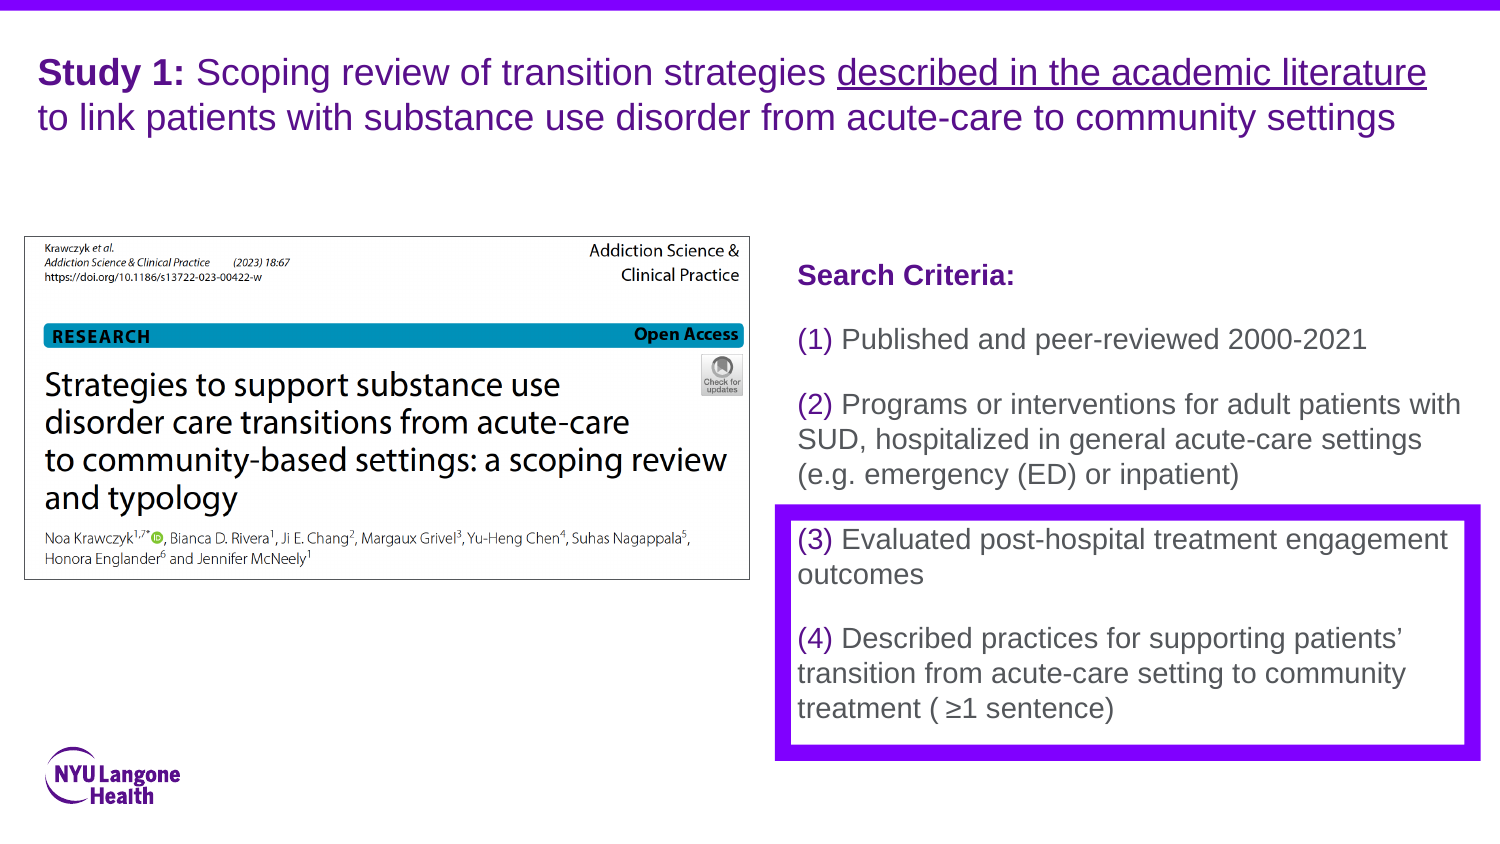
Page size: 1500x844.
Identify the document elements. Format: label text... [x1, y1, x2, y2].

title Study 1: Scoping review of transition strategies described in the academic literature to link patients with substance use disorder from acute-care to community settings [37, 47, 1433, 212]
text_box [774, 503, 1482, 762]
picture [24, 236, 750, 580]
text_box Search Criteria: (1) Published and peer-reviewed 2000-2021 (2) Programs or interventions for adult patients with SUD, hospitalized in general acute-care settings (e.g. emergency (ED) or inpatient) (3) Evaluated post-hospital treatment engagement outcomes (4) Described practices for supporting patients’ transition from acute-care setting to community treatment ( ≥1 sentence) [782, 248, 1489, 797]
